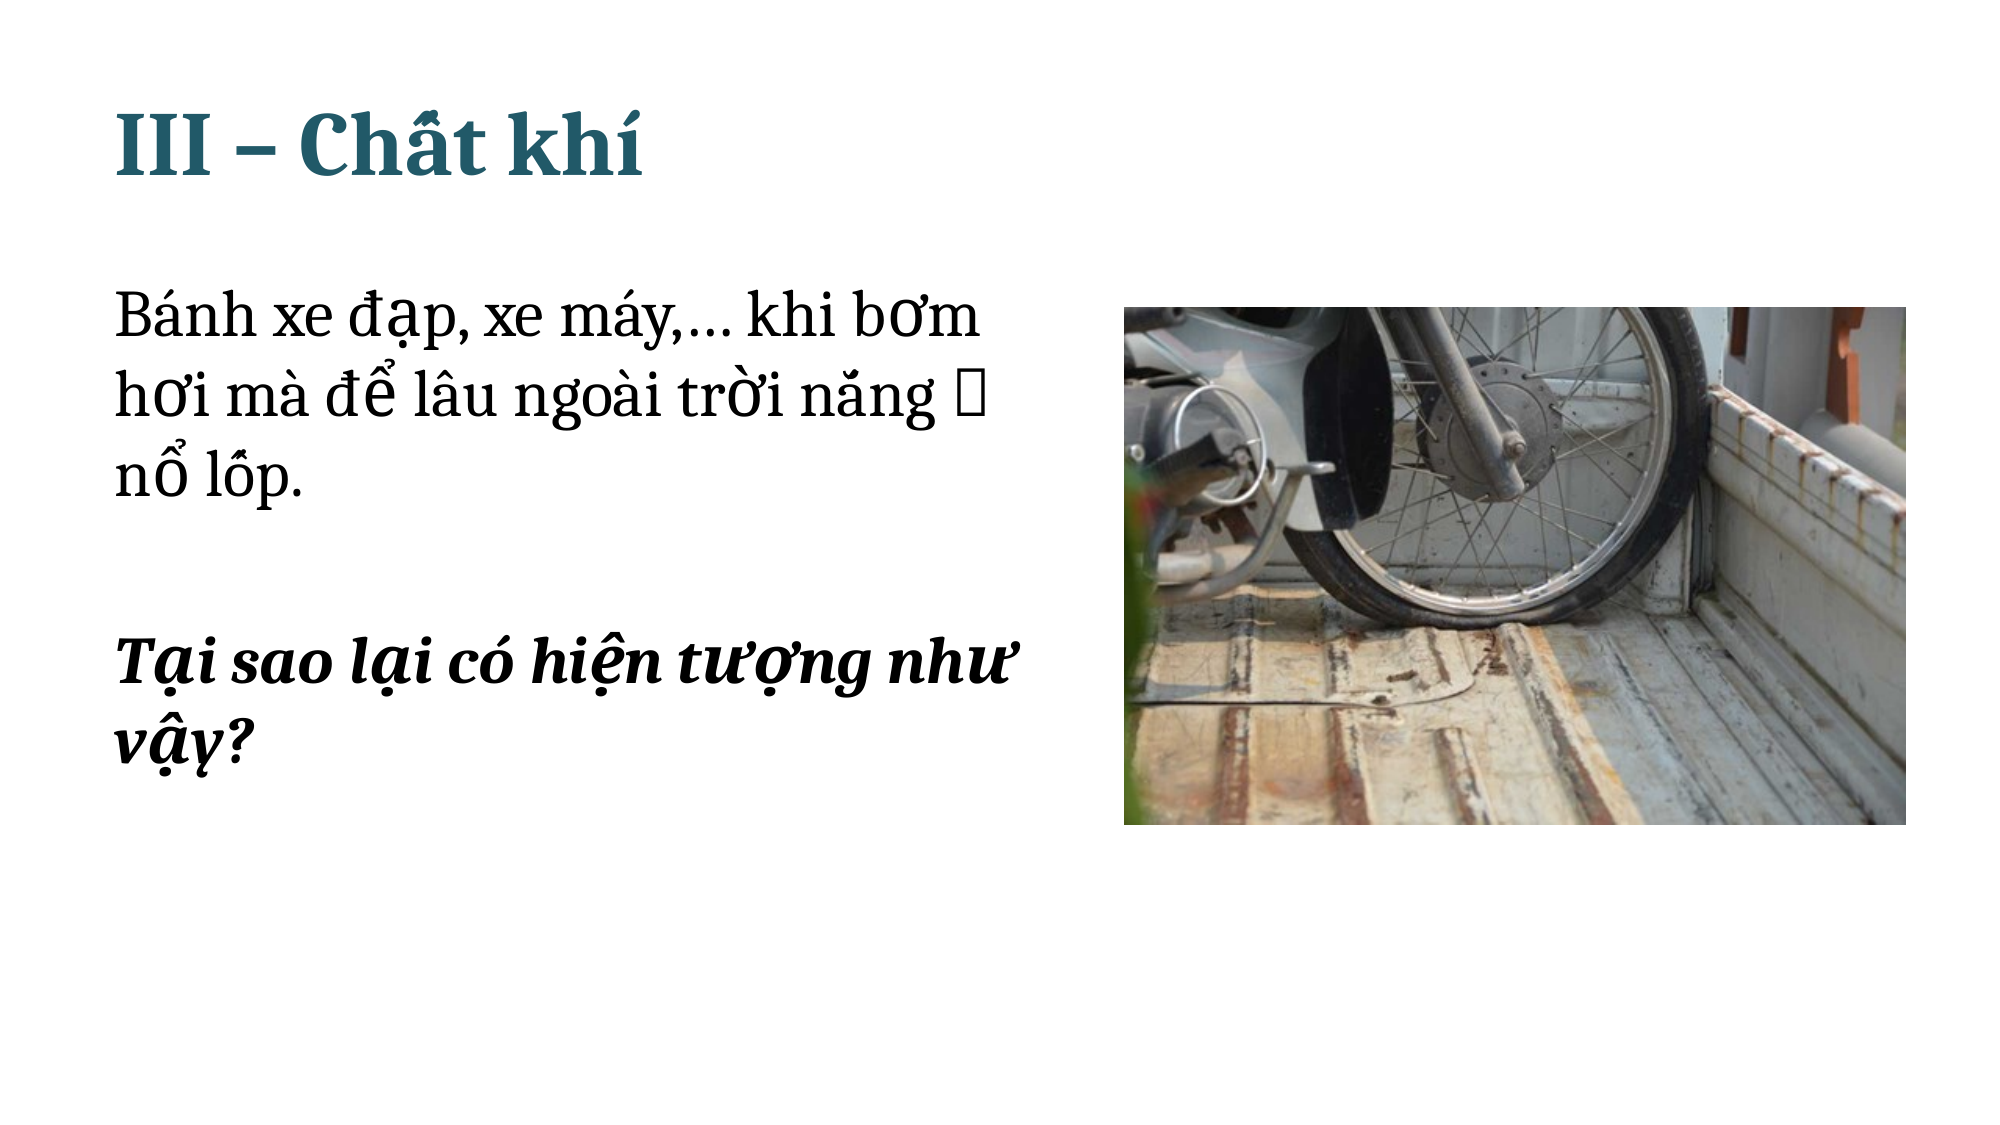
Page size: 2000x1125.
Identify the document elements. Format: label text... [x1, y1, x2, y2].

picture [1124, 307, 1907, 826]
list Bánh xe đạp, xe máy,… khi bơm hơi mà để lâu ngoài trời nắng  nổ lốp. Tại sao lại có hiện tượng như vậy? [99, 262, 1088, 1005]
title III – Chất khí [99, 45, 1900, 233]
